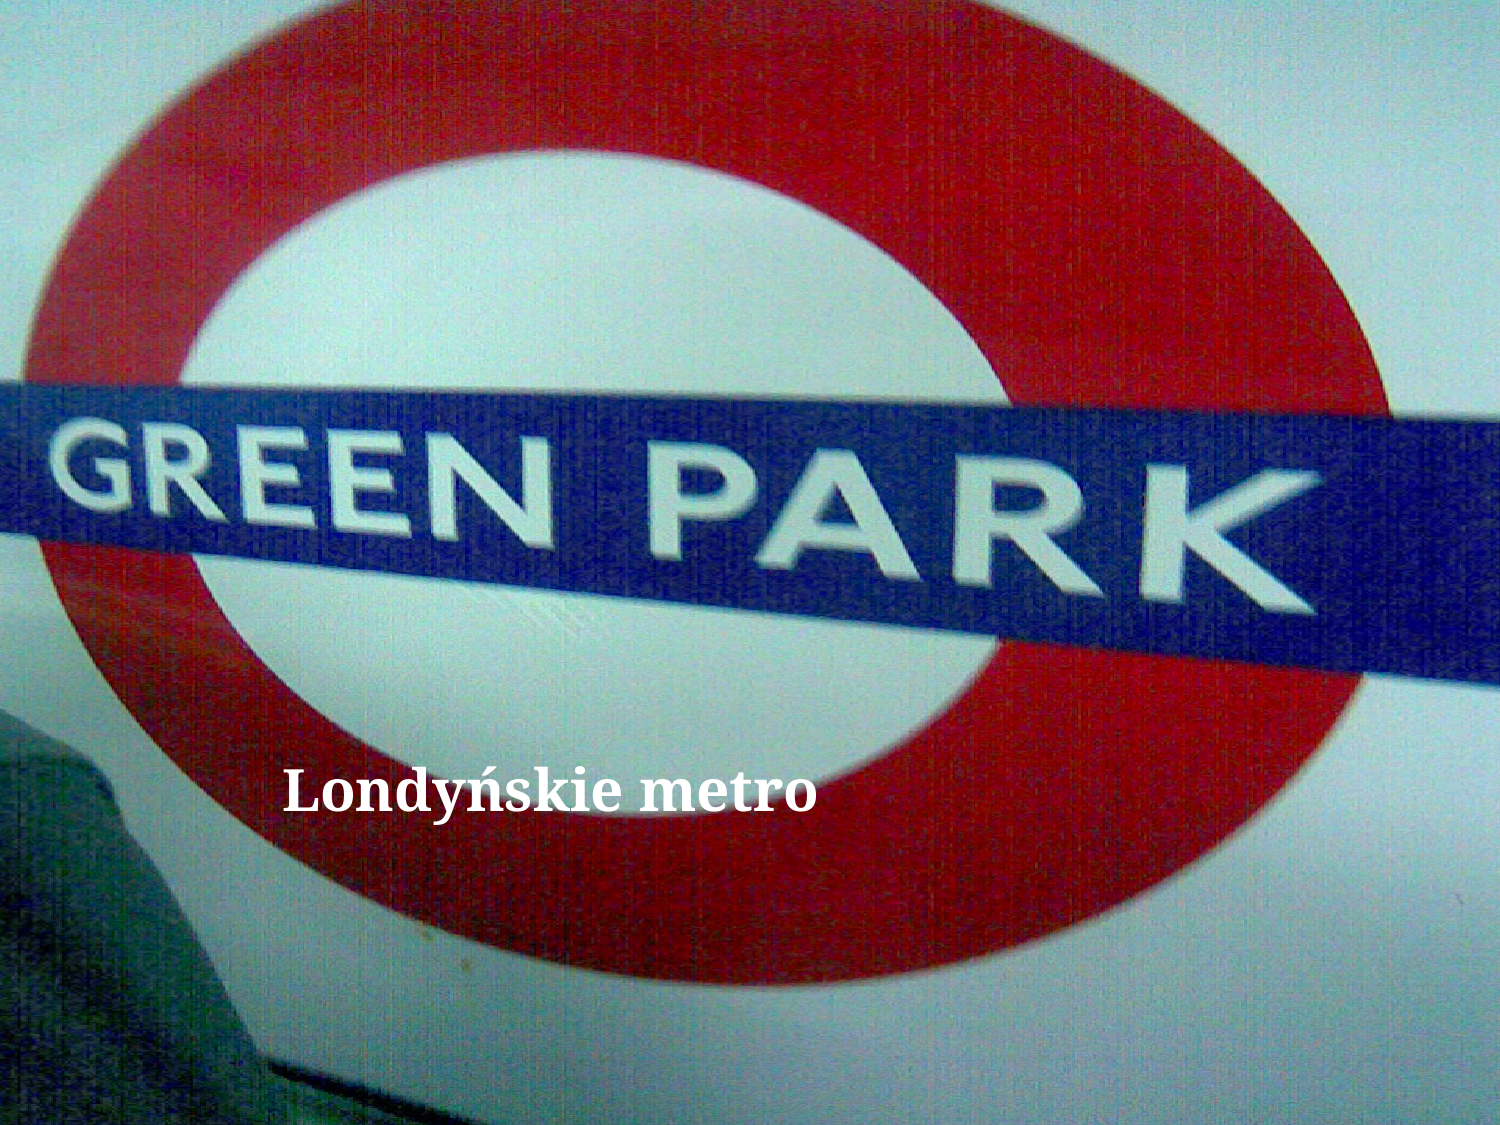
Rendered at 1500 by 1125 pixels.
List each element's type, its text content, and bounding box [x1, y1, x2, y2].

text_box Londyńskie metro [267, 745, 1237, 831]
picture [0, 0, 1500, 1125]
